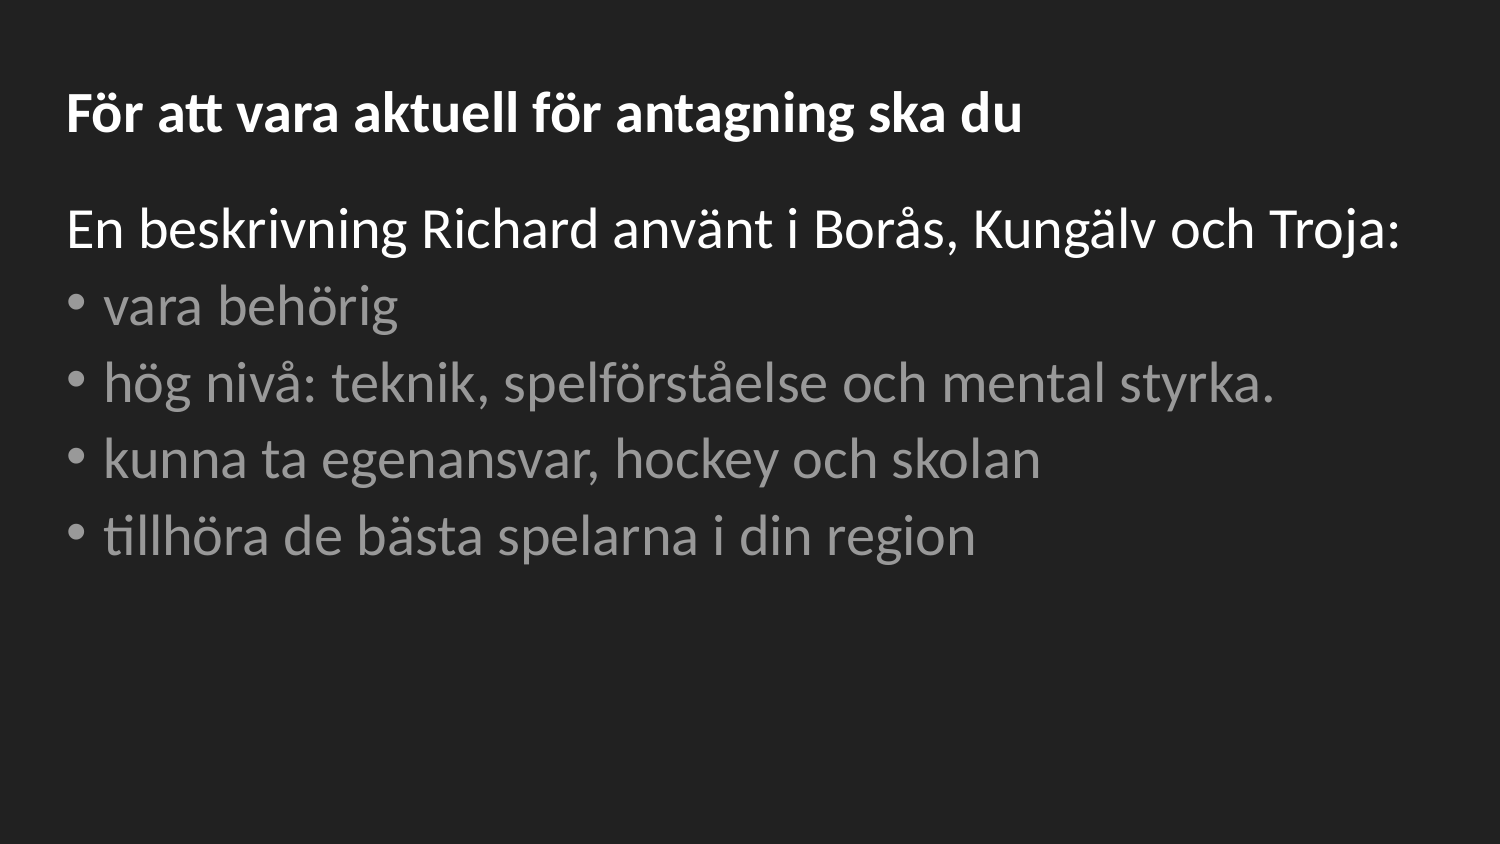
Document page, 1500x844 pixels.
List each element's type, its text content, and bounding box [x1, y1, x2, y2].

title För att vara aktuell för antagning ska du [51, 72, 1449, 167]
list En beskrivning Richard använt i Borås, Kungälv och Troja: vara behörig hög nivå: teknik, spelförståelse och mental styrka. kunna ta egenansvar, hockey och skolan tillhöra de bästa spelarna i din region [51, 189, 1449, 750]
